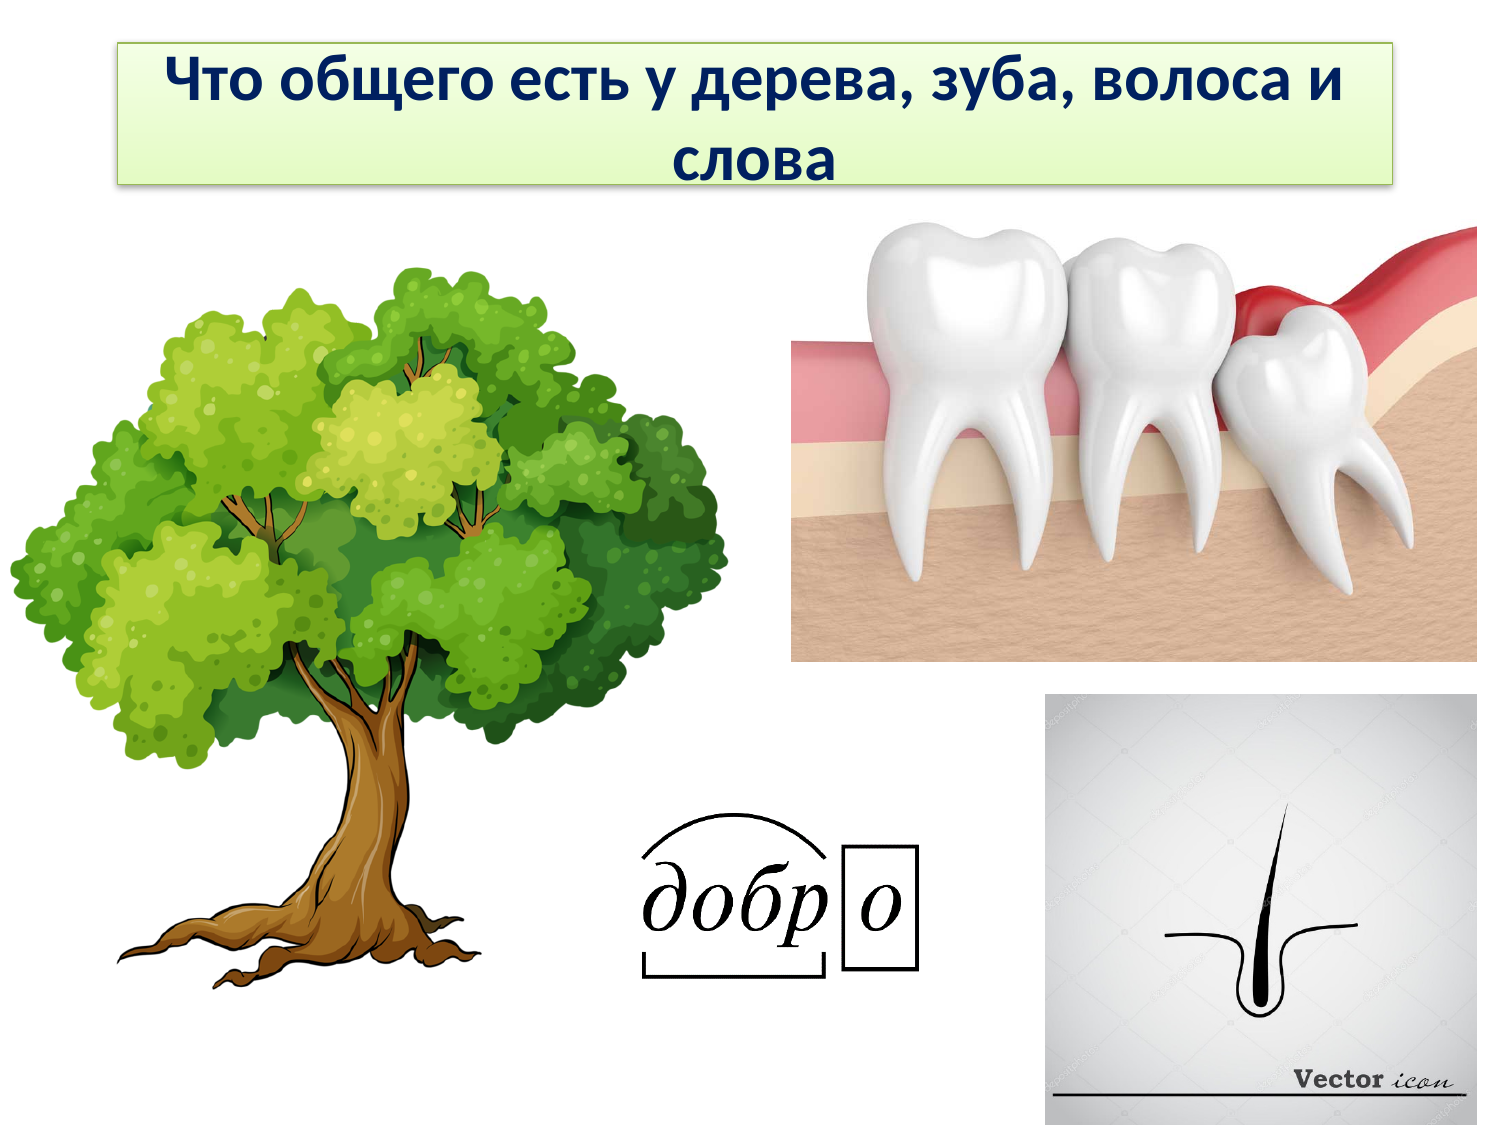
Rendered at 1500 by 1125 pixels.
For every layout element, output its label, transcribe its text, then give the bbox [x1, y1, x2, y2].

picture [791, 219, 1477, 663]
picture [1045, 694, 1477, 1125]
picture [0, 255, 1018, 1073]
title Что общего есть у дерева, зуба, волоса и слова [117, 42, 1393, 185]
